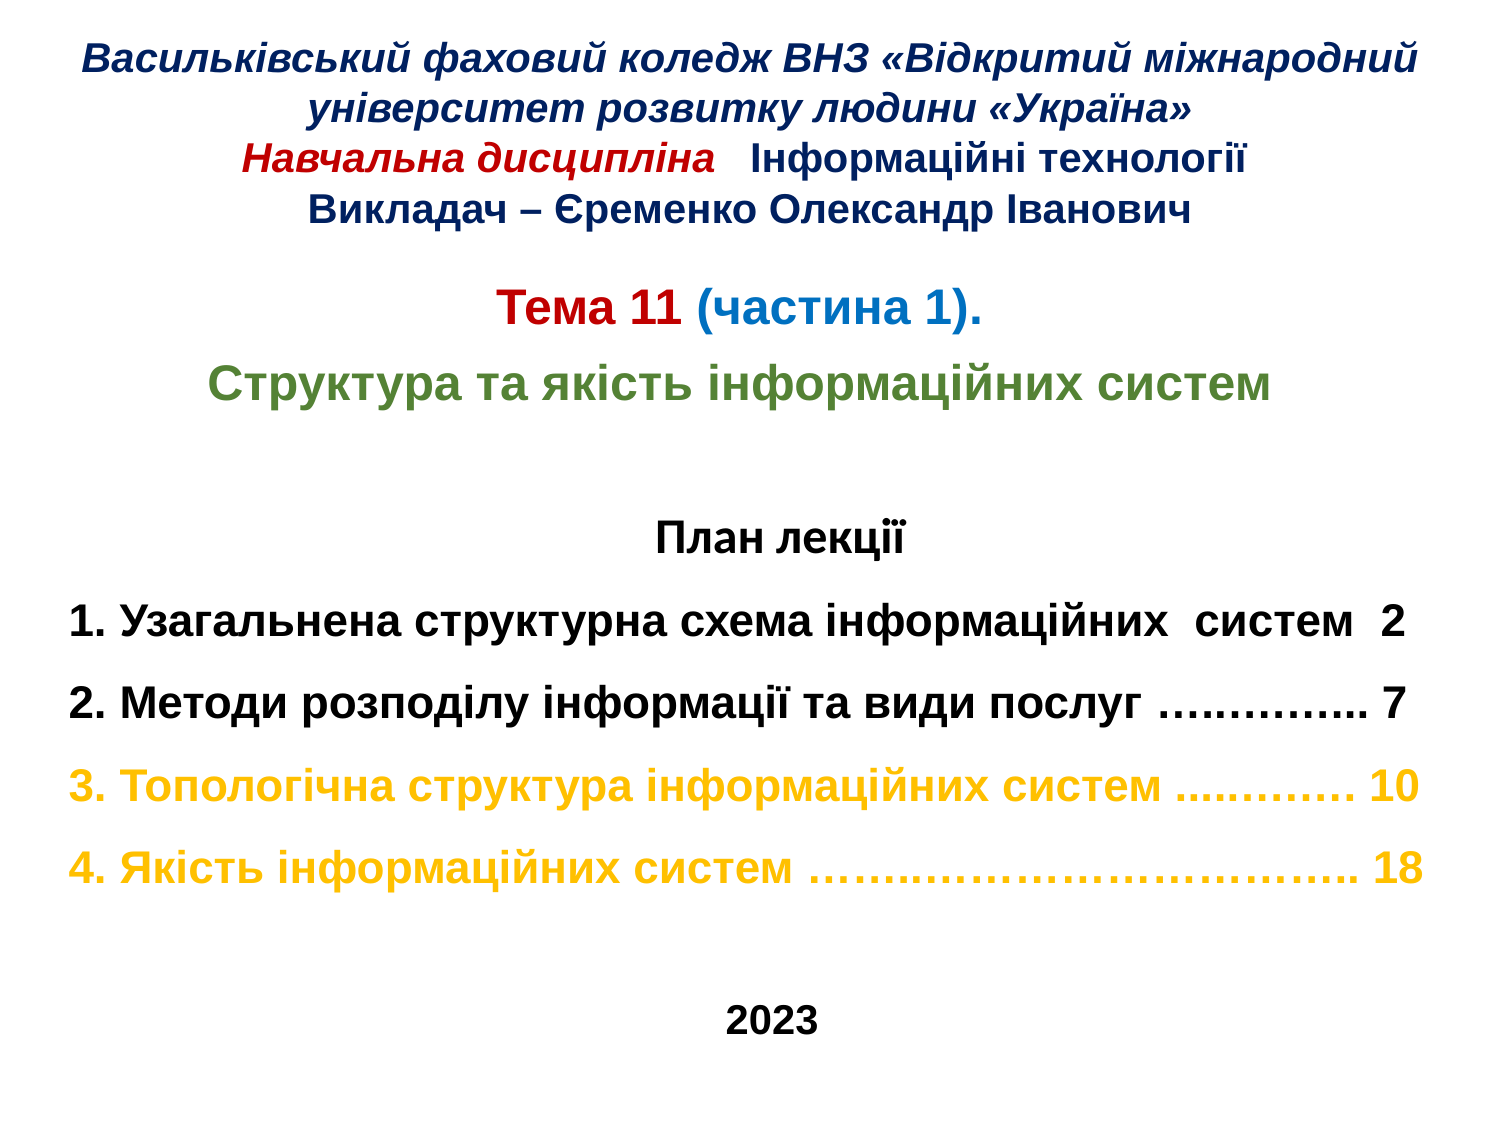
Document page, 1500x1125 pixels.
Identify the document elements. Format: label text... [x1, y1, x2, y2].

text_box План лекції 1. Узагальнена структурна схема інформаційних систем 2 2. Методи розподілу інформації та види послуг …..….…... 7 3. Топологічна структура інформаційних систем .....….…. 10 4. Якість інформаційних систем ……..……………………….. 18 2023 [0, 465, 1491, 1051]
title Васильківський фаховий коледж ВНЗ «Відкритий міжнародний університет розвитку людини «Україна» Навчальна дисципліна Інформаційні технології Викладач – Єременко Олександр Іванович [0, 0, 1500, 263]
list Тема 11 (частина 1). Структура та якість інформаційних систем [0, 266, 1496, 495]
